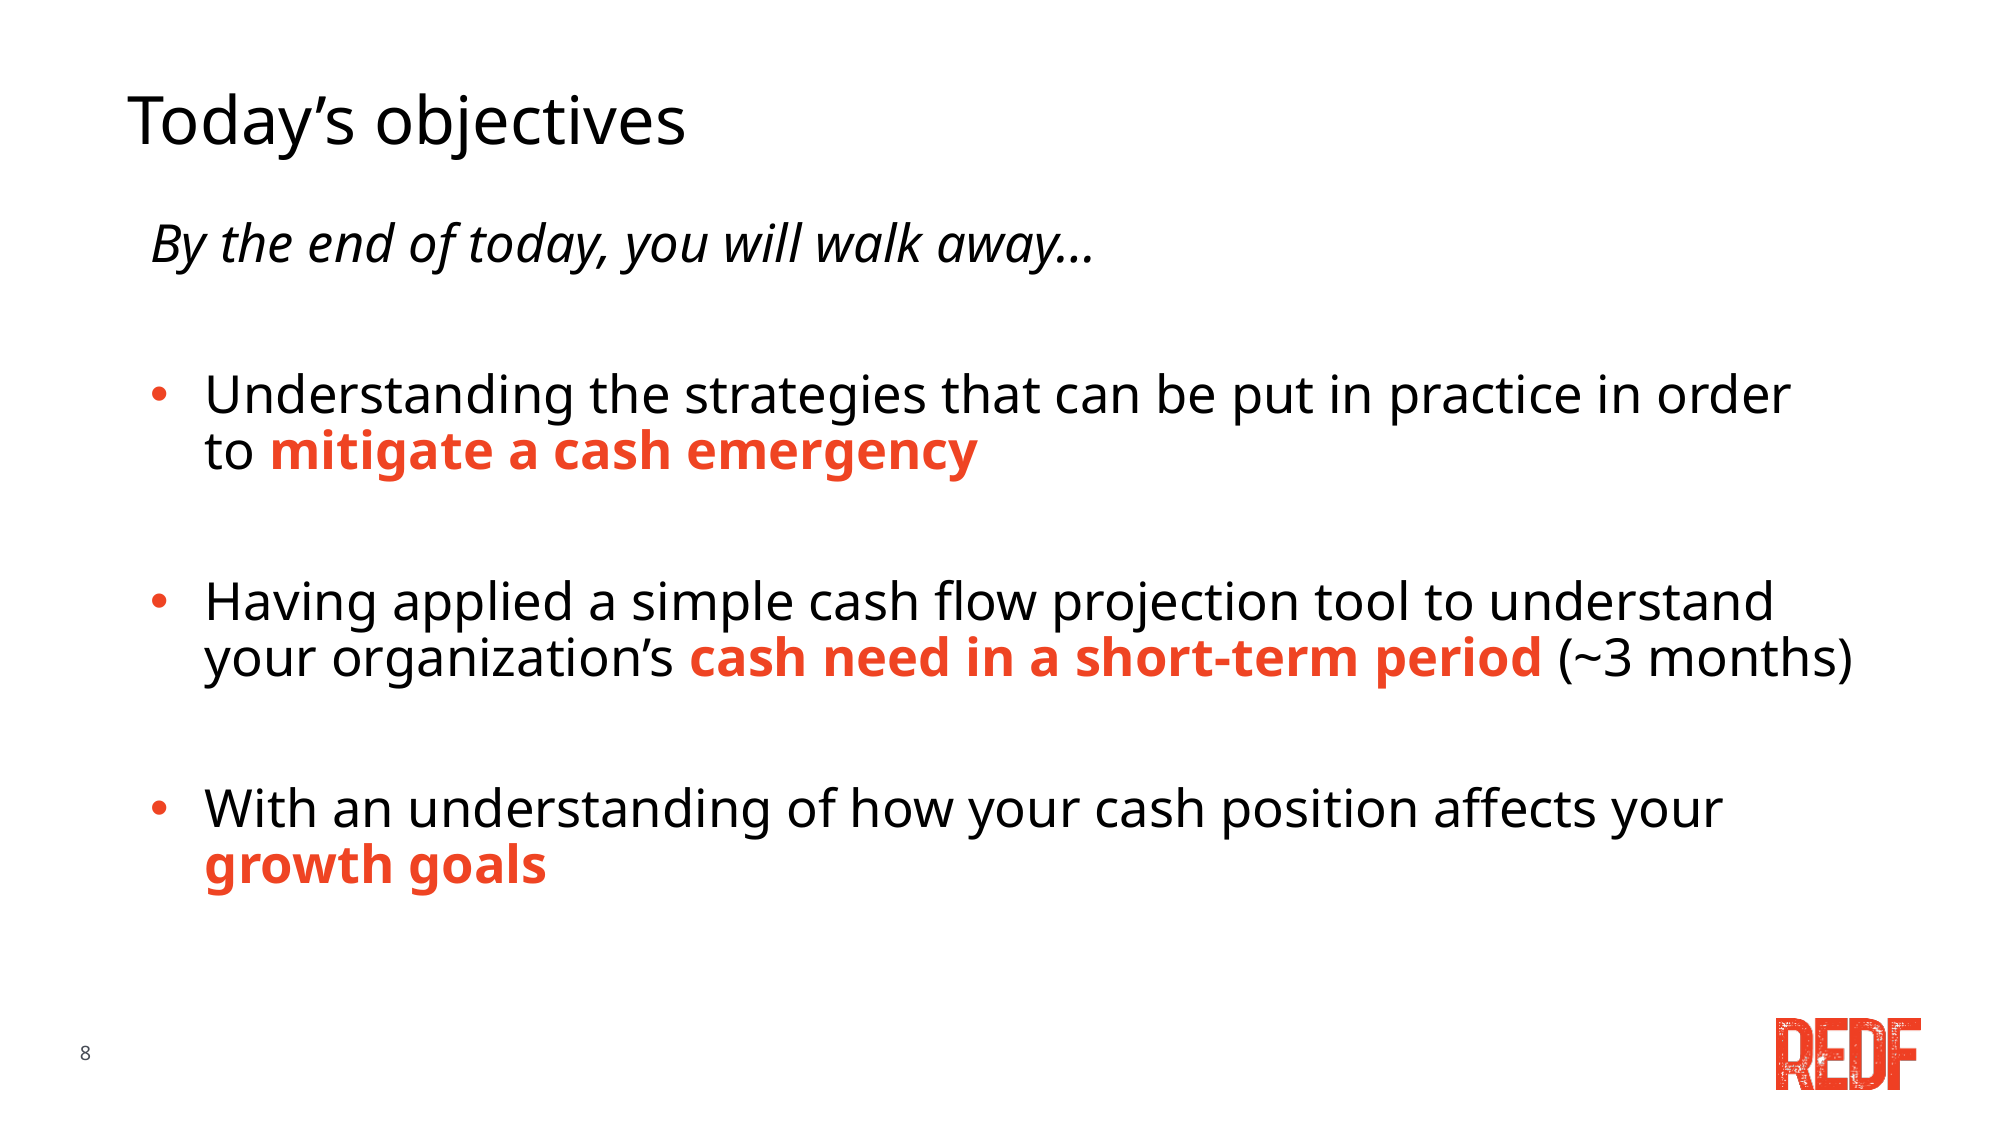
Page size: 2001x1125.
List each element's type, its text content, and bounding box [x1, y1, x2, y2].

picture [1776, 1018, 1921, 1090]
title Today’s objectives [127, 86, 1873, 160]
list By the end of today, you will walk away… Understanding the strategies that can be put in practice in order to mitigate a cash emergency Having applied a simple cash flow projection tool to understand your organization’s cash need in a short-term period (~3 months) With an understanding of how your cash position affects your growth goals [127, 210, 1873, 958]
